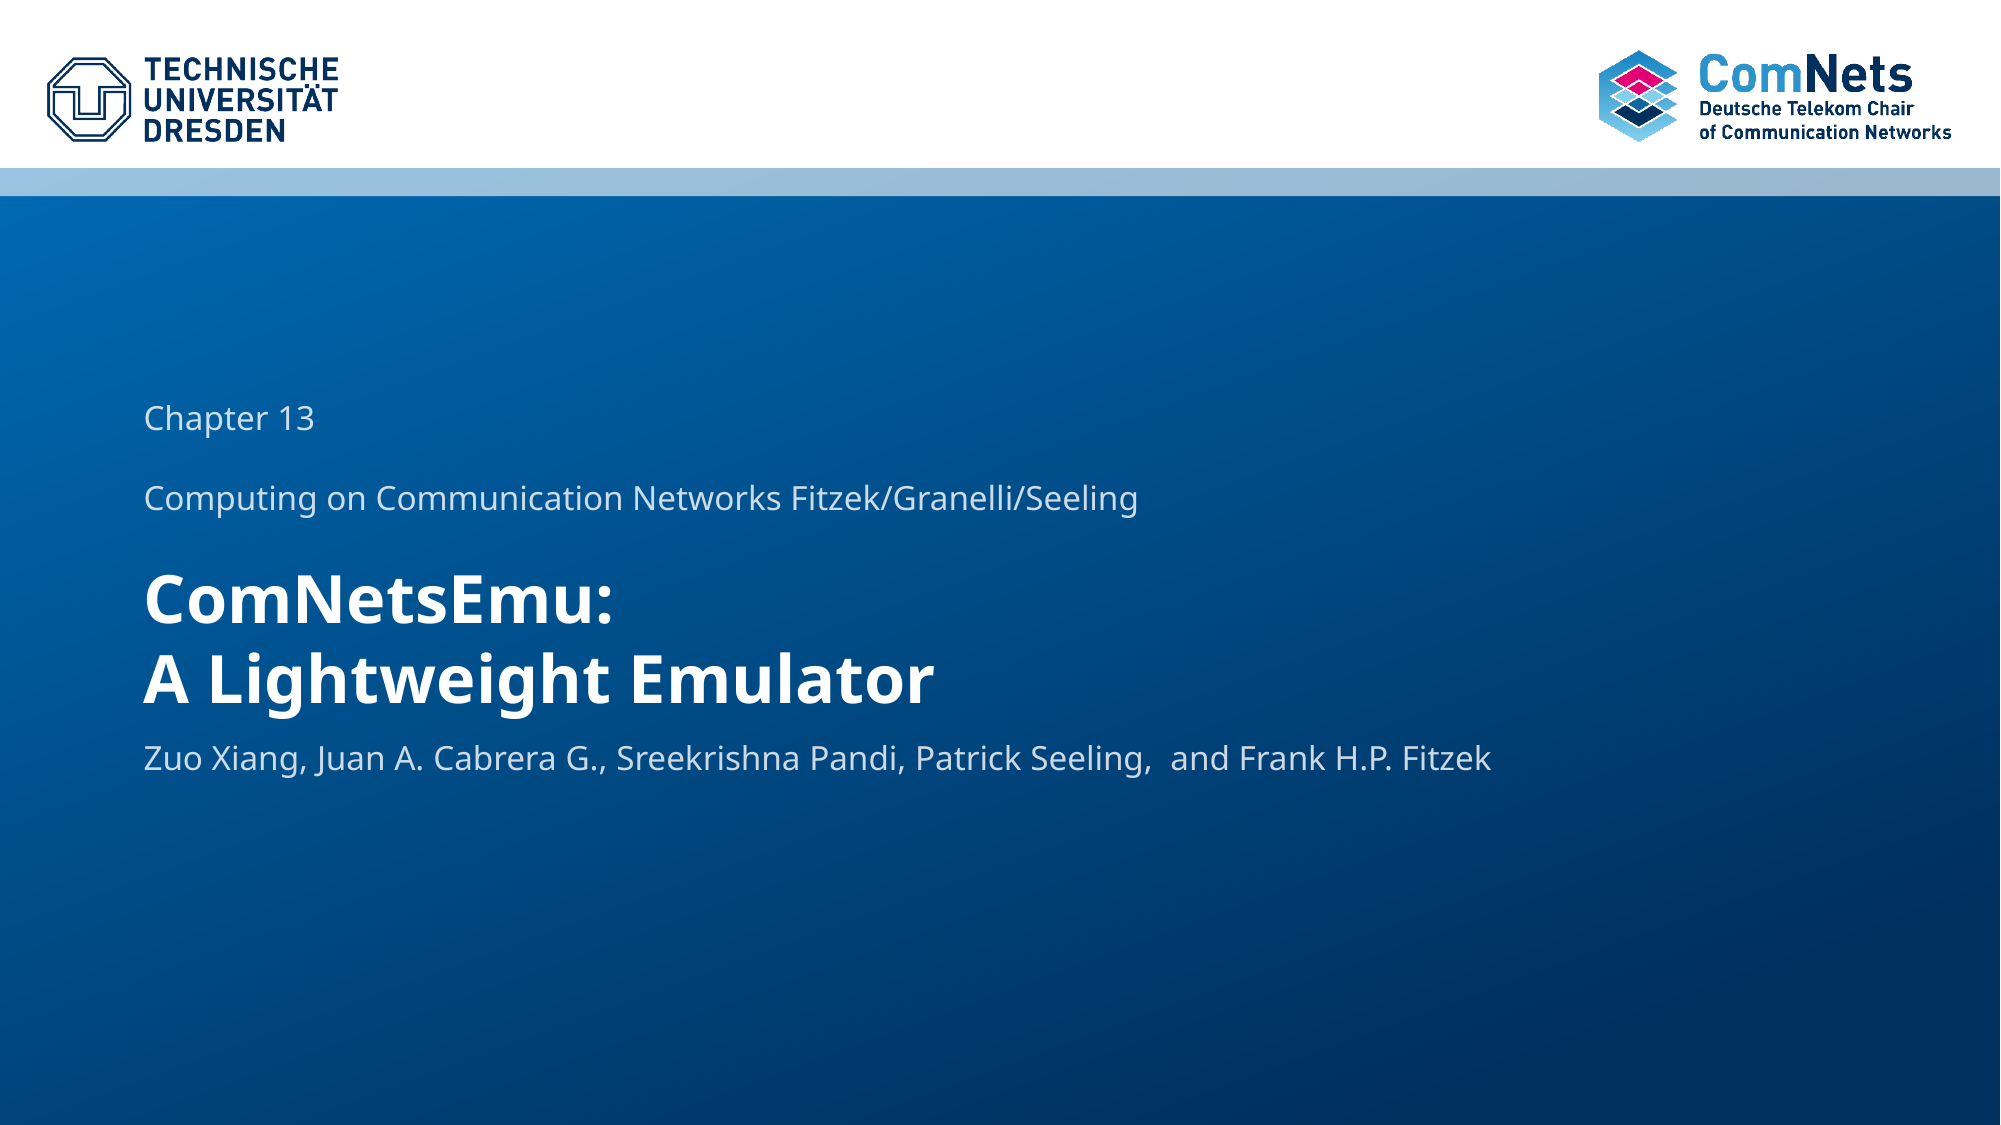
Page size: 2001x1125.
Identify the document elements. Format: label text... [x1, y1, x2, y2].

title ComNetsEmu: A Lightweight Emulator [143, 556, 1856, 716]
list Chapter 13 Computing on Communication Networks Fitzek/Granelli/Seeling [143, 397, 1856, 534]
picture [47, 57, 338, 142]
subtitle Zuo Xiang, Juan A. Cabrera G., Sreekrishna Pandi, Patrick Seeling, and Frank H.P. Fitzek [143, 737, 1856, 957]
picture [1599, 50, 1956, 142]
